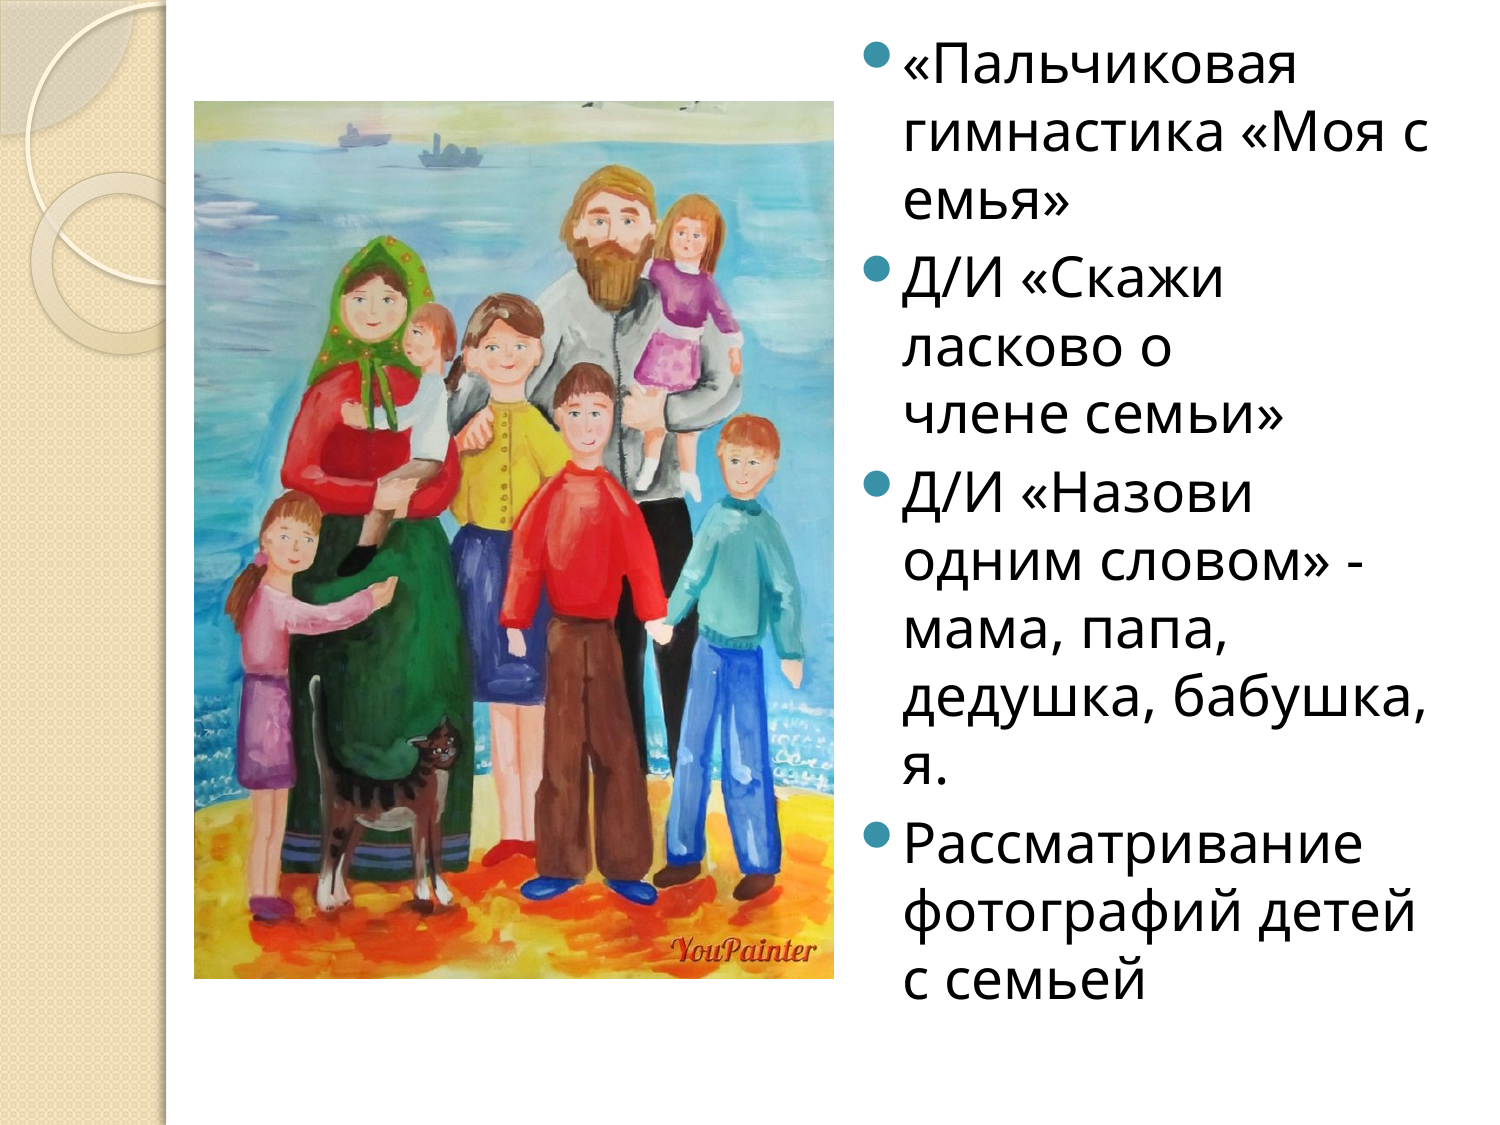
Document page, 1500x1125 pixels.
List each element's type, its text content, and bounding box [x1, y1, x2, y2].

picture [194, 101, 834, 979]
list «Пальчиковая гимнастика «Моя семья» Д/И «Скажи ласково о члене семьи» Д/И «Назови одним словом» - мама, папа, дедушка, бабушка, я. Рассматривание фотографий детей с семьей [832, 19, 1466, 1025]
